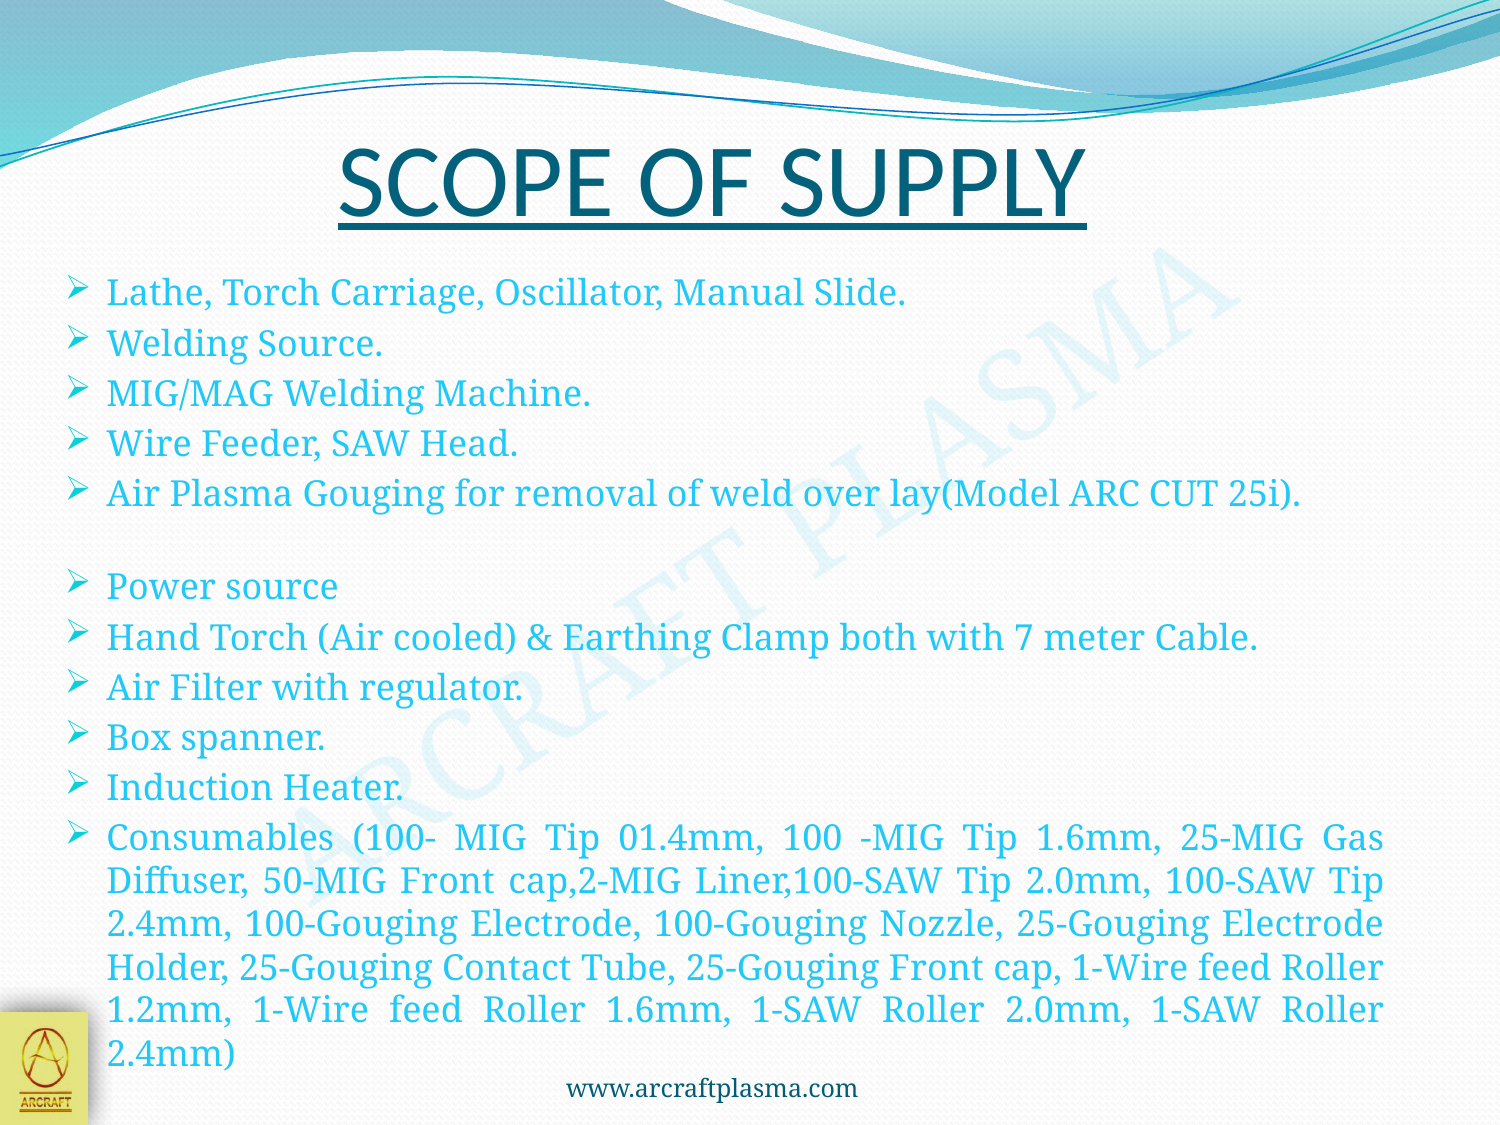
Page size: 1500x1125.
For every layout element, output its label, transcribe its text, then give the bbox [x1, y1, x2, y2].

title SCOPE OF SUPPLY [37, 50, 1388, 238]
text_box ARCRAFT PLASMA [225, 181, 1273, 944]
list Lathe, Torch Carriage, Oscillator, Manual Slide. Welding Source. MIG/MAG Welding Machine. Wire Feeder, SAW Head. Air Plasma Gouging for removal of weld over lay(Model ARC CUT 25i). Power source Hand Torch (Air cooled) & Earthing Clamp both with 7 meter Cable. Air Filter with regulator. Box spanner. Induction Heater. Consumables (100- MIG Tip 01.4mm, 100 -MIG Tip 1.6mm, 25-MIG Gas Diffuser, 50-MIG Front cap,2-MIG Liner,100-SAW Tip 2.0mm, 100-SAW Tip 2.4mm, 100-Gouging Electrode, 100-Gouging Nozzle, 25-Gouging Electrode Holder, 25-Gouging Contact Tube, 25-Gouging Front cap, 1-Wire feed Roller 1.2mm, 1-Wire feed Roller 1.6mm, 1-SAW Roller 2.0mm, 1-SAW Roller 2.4mm) [50, 262, 1400, 1088]
picture [0, 1012, 88, 1125]
footer www.arcraftplasma.com [437, 1042, 988, 1103]
